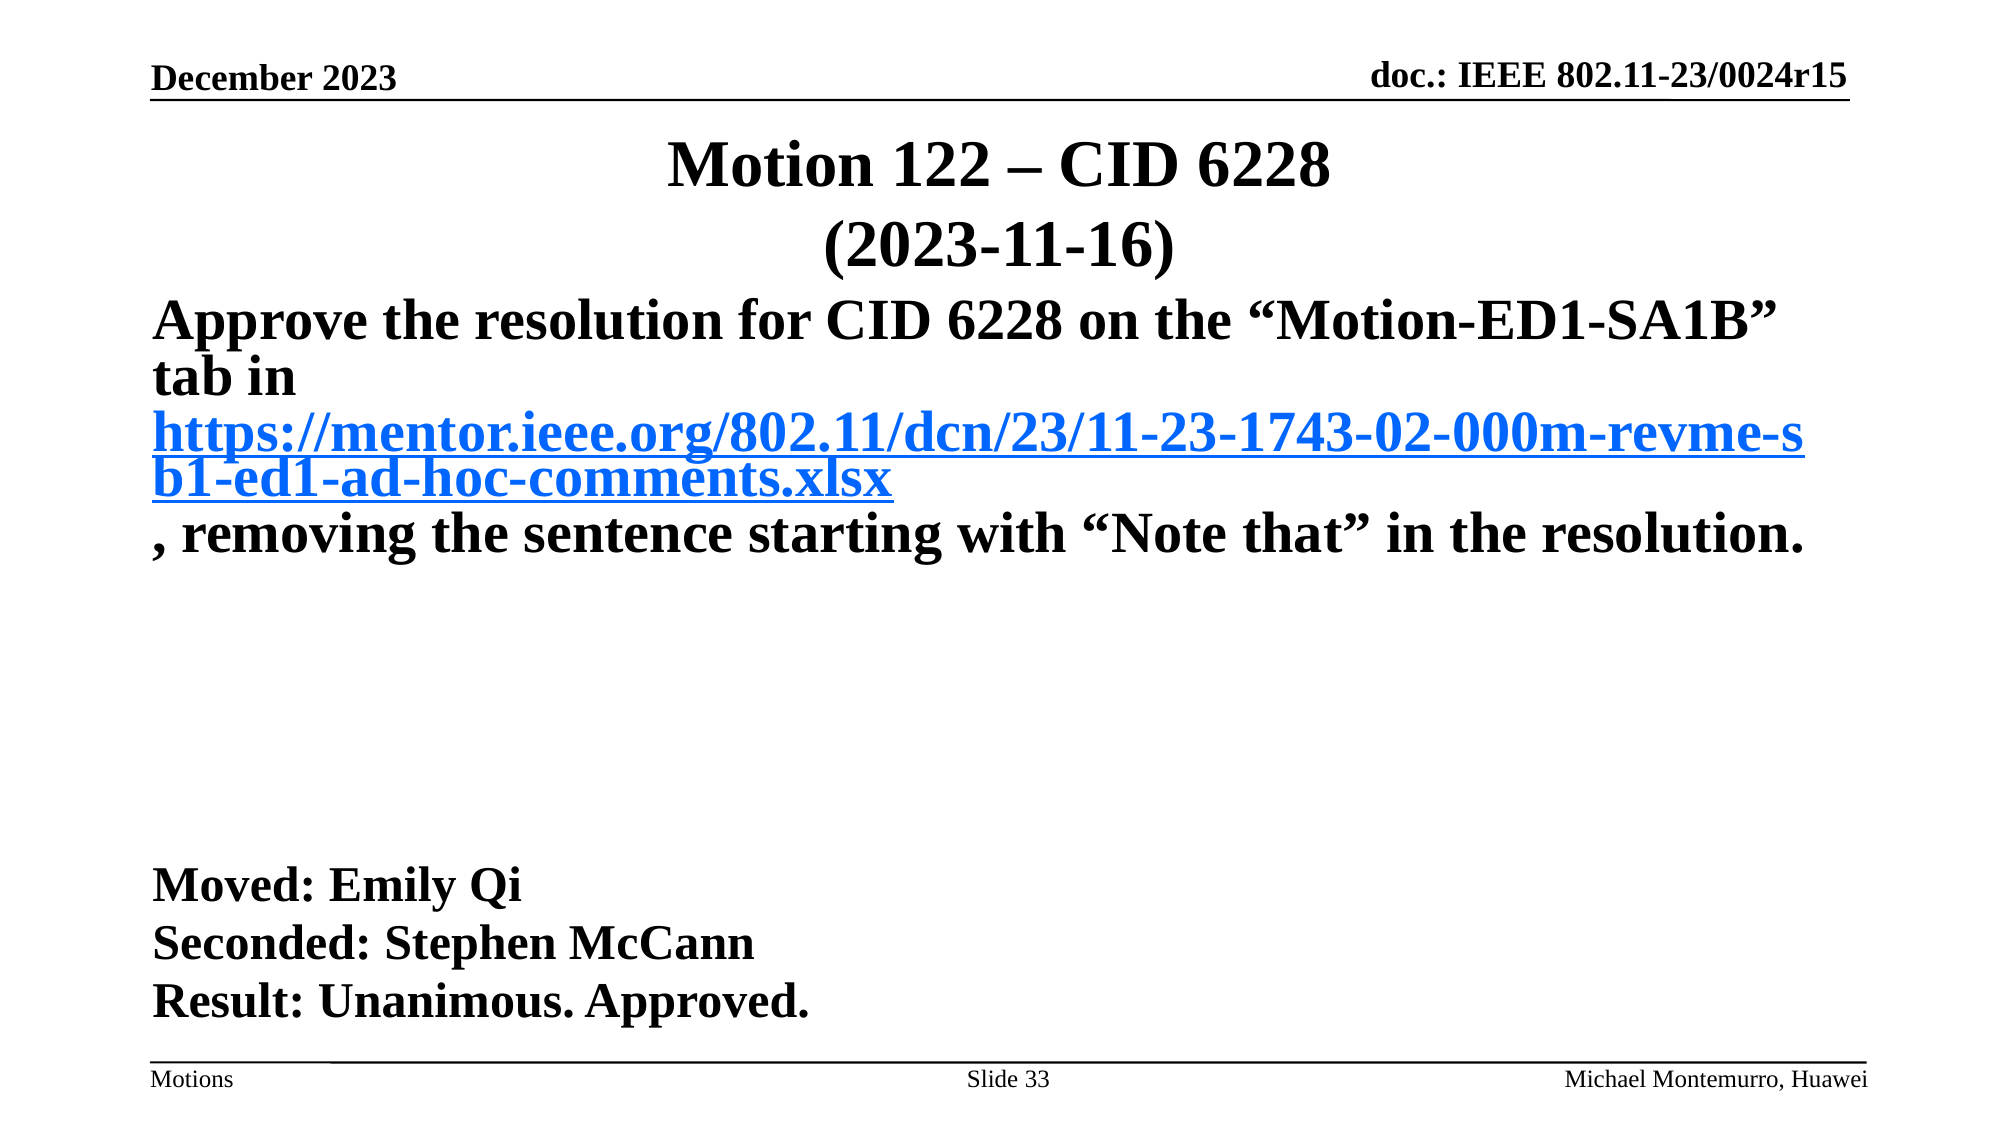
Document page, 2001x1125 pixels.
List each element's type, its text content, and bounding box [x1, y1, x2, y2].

title Motion 122 – CID 6228 (2023-11-16) [150, 112, 1850, 288]
list Approve the resolution for CID 6228 on the “Motion-ED1-SA1B” tab in https://mentor.ieee.org/802.11/dcn/23/11-23-1743-02-000m-revme-sb1-ed1-ad-hoc-comments.xlsx, removing the sentence starting with “Note that” in the resolution. Moved: Emily Qi Seconded: Stephen McCann Result: Unanimous. Approved. [137, 287, 1838, 963]
footer Michael Montemurro, Huawei [1266, 1061, 1869, 1093]
slide_number Slide 33 [964, 1061, 1053, 1125]
